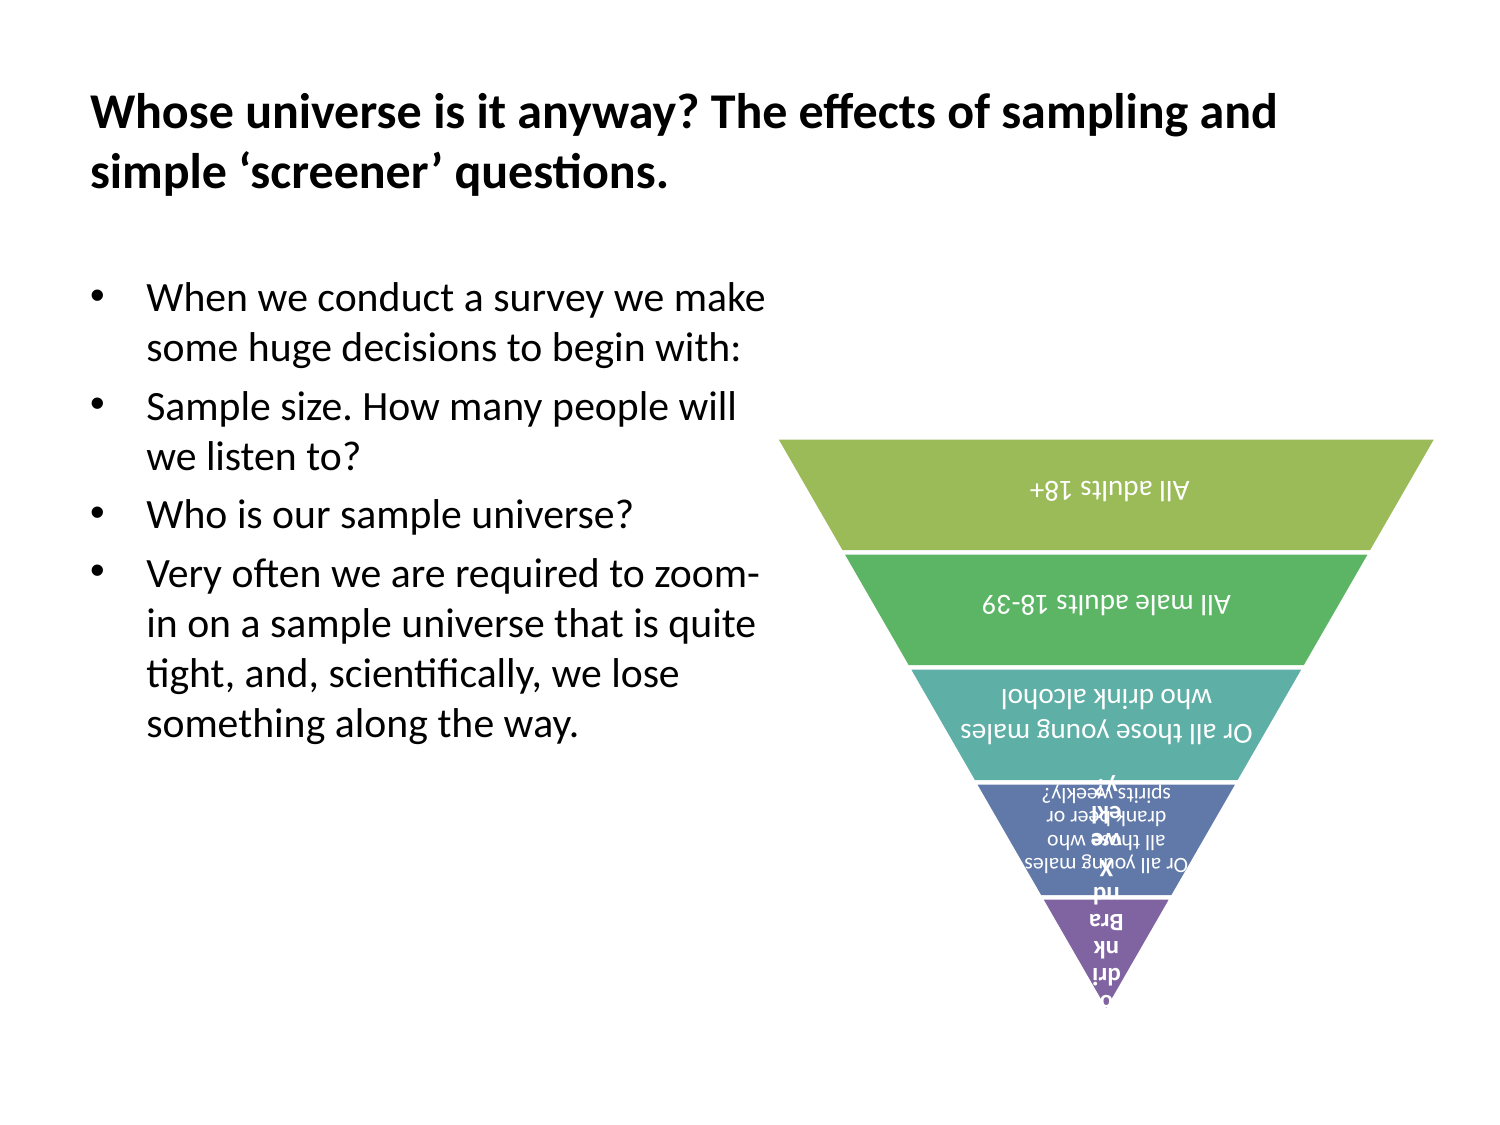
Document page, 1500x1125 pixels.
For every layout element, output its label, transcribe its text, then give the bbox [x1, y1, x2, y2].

list When we conduct a survey we make some huge decisions to begin with: Sample size. How many people will we listen to? Who is our sample universe? Very often we are required to zoom-in on a sample universe that is quite tight, and, scientifically, we lose something along the way. [75, 262, 800, 1005]
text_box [774, 437, 1438, 1013]
title Whose universe is it anyway? The effects of sampling and simple ‘screener’ questions. [75, 45, 1425, 233]
